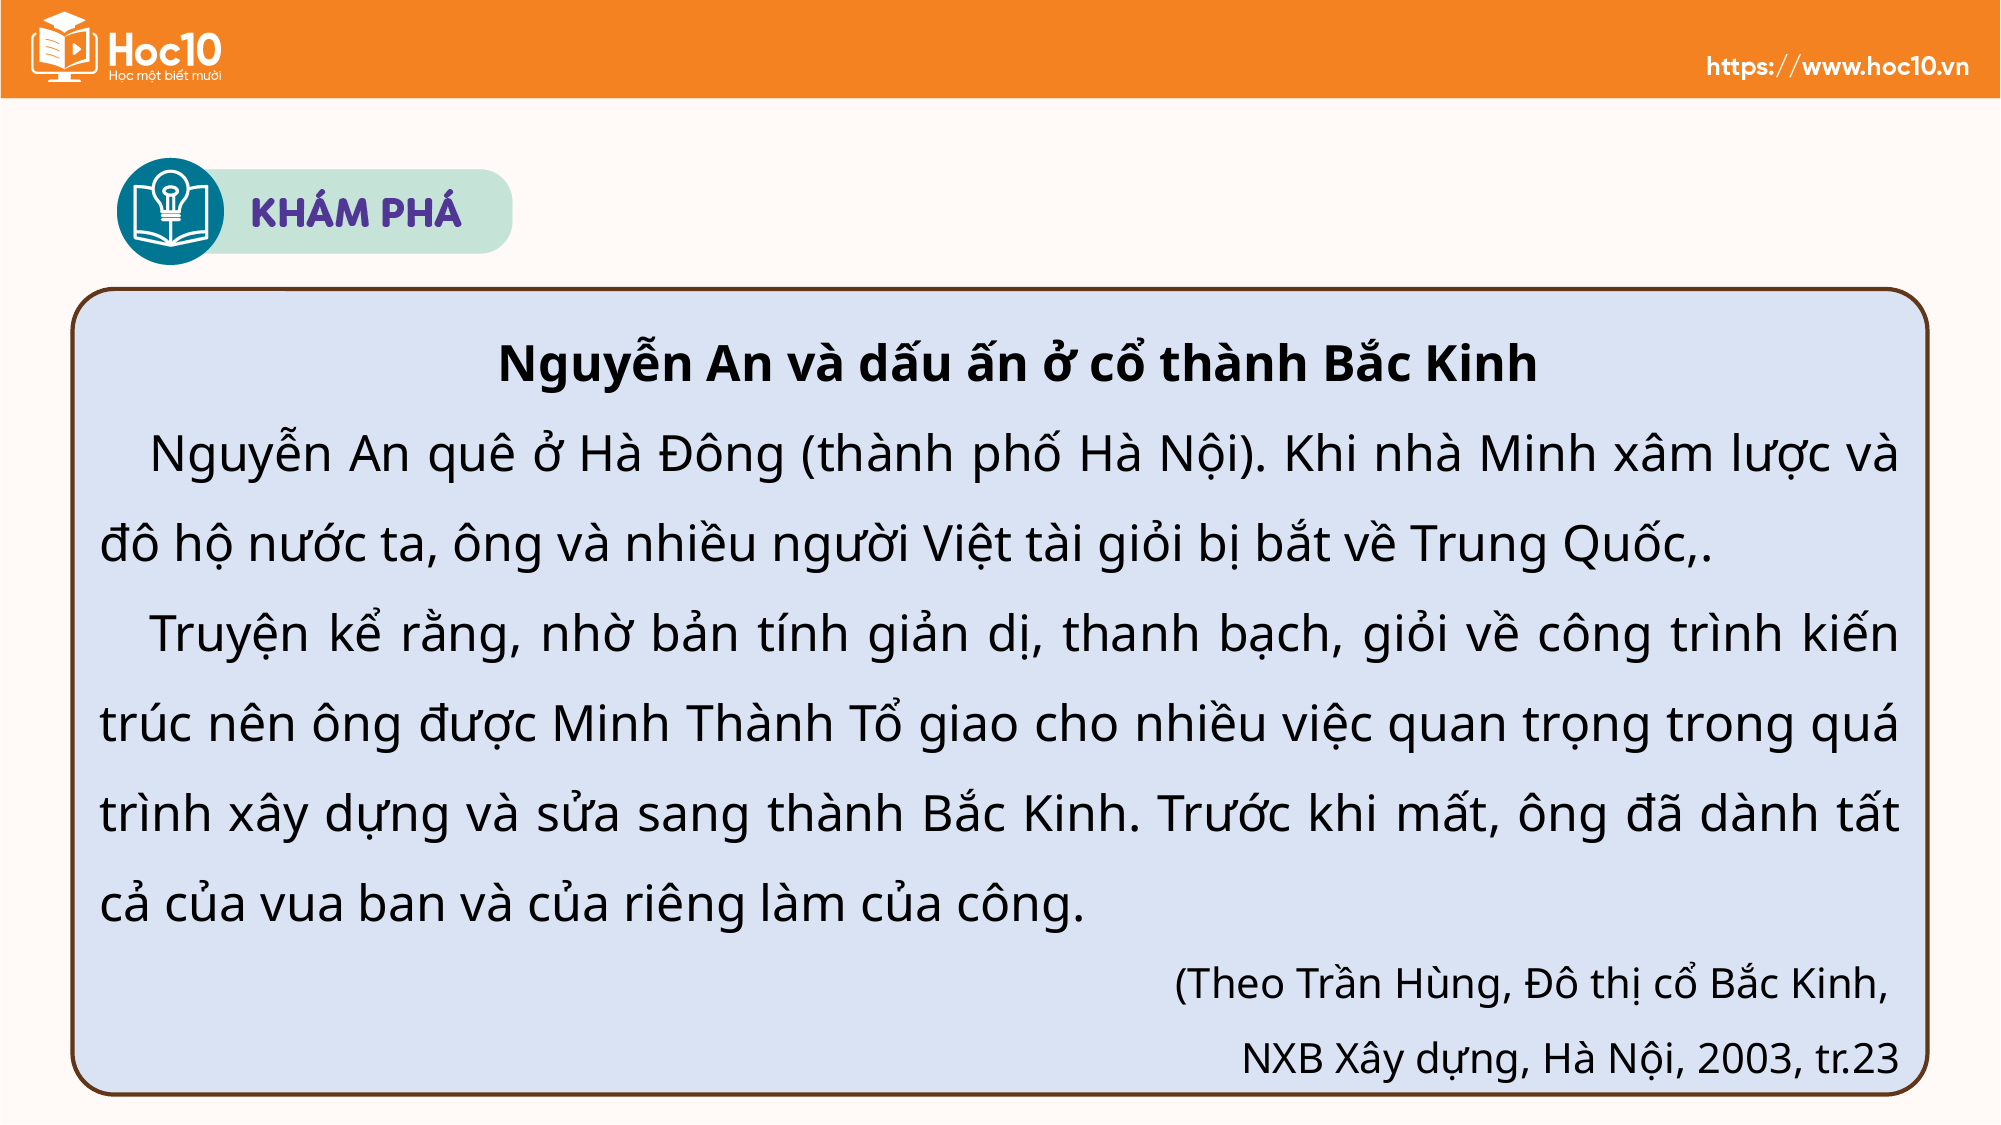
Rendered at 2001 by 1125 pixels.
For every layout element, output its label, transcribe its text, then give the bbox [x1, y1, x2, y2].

picture [0, 0, 2001, 1125]
text_box Nguyễn An và dấu ấn ở cổ thành Bắc Kinh Nguyễn An quê ở Hà Đông (thành phố Hà Nội). Khi nhà Minh xâm lược và đô hộ nước ta, ông và nhiều người Việt tài giỏi bị bắt về Trung Quốc,. Truyện kể rằng, nhờ bản tính giản dị, thanh bạch, giỏi về công trình kiến trúc nên ông được Minh Thành Tổ giao cho nhiều việc quan trọng trong quá trình xây dựng và sửa sang thành Bắc Kinh. Trước khi mất, ông đã dành tất cả của vua ban và của riêng làm của công. (Theo Trần Hùng, Đô thị cổ Bắc Kinh, NXB Xây dựng, Hà Nội, 2003, tr.23 [72, 288, 1928, 1095]
